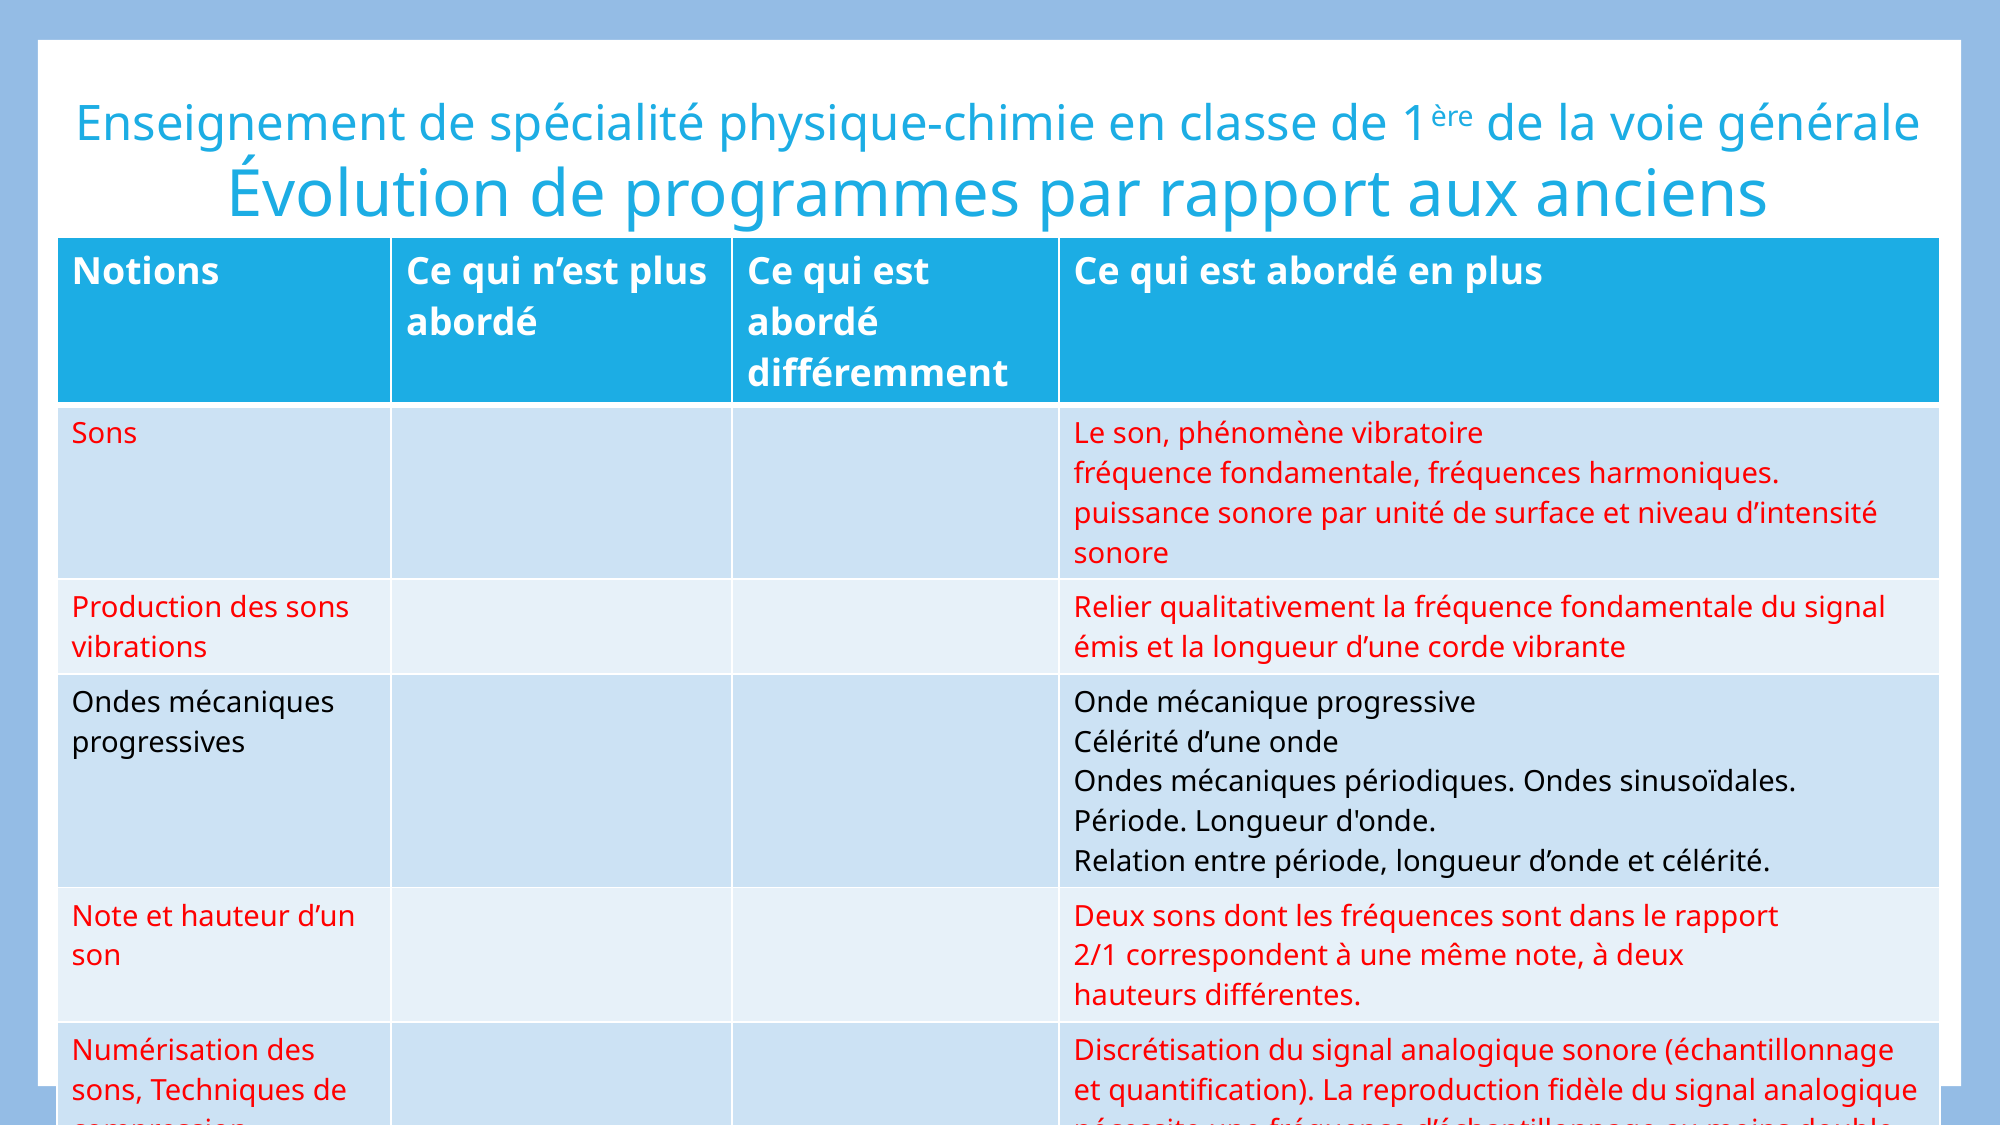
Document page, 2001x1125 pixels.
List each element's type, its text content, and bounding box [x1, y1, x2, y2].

table_header Ce qui est abordé différemment [733, 267, 1058, 402]
table_header Notions [58, 267, 390, 402]
table_cell Relier qualitativement la fréquence fondamentale du signal émis et la longueur d’une corde vibrante [1060, 580, 1939, 673]
table_cell Numérisation des sons, Techniques de compression. [58, 1023, 390, 1125]
table_header Ce qui est abordé en plus [1060, 267, 1939, 402]
table_cell [733, 408, 1058, 578]
table_cell [733, 675, 1058, 887]
table_cell Discrétisation du signal analogique sonore (échantillonnage et quantification). La reproduction fidèle du signal analogique nécessite une fréquence d’échantillonnage au moins double de celle du son. Compression. [1060, 1023, 1939, 1125]
table_cell [733, 888, 1058, 1021]
table_cell [392, 1023, 731, 1125]
table_cell Note et hauteur d’un son [58, 888, 390, 1021]
table_cell Ondes mécaniques progressives [58, 675, 390, 887]
table_cell [392, 408, 731, 578]
table_cell Production des sons vibrations [58, 580, 390, 673]
table_cell [392, 580, 731, 673]
table_cell [392, 888, 731, 1021]
table_cell Sons [58, 408, 390, 578]
table_cell [733, 1023, 1058, 1125]
table_cell [733, 580, 1058, 673]
title Enseignement de spécialité physique-chimie en classe de 1ère de la voie générale Évolution de programmes par rapport aux anciens [22, 57, 1975, 267]
table_header Ce qui n’est plus abordé [392, 267, 731, 402]
table_cell Deux sons dont les fréquences sont dans le rapport 2/1 correspondent à une même note, à deux hauteurs différentes. [1060, 888, 1939, 1021]
table_cell Onde mécanique progressive Célérité d’une onde Ondes mécaniques périodiques. Ondes sinusoïdales. Période. Longueur d'onde. Relation entre période, longueur d’onde et célérité. [1060, 675, 1939, 887]
table_cell Le son, phénomène vibratoire fréquence fondamentale, fréquences harmoniques. puissance sonore par unité de surface et niveau d’intensité sonore [1060, 408, 1939, 578]
table_cell [392, 675, 731, 887]
